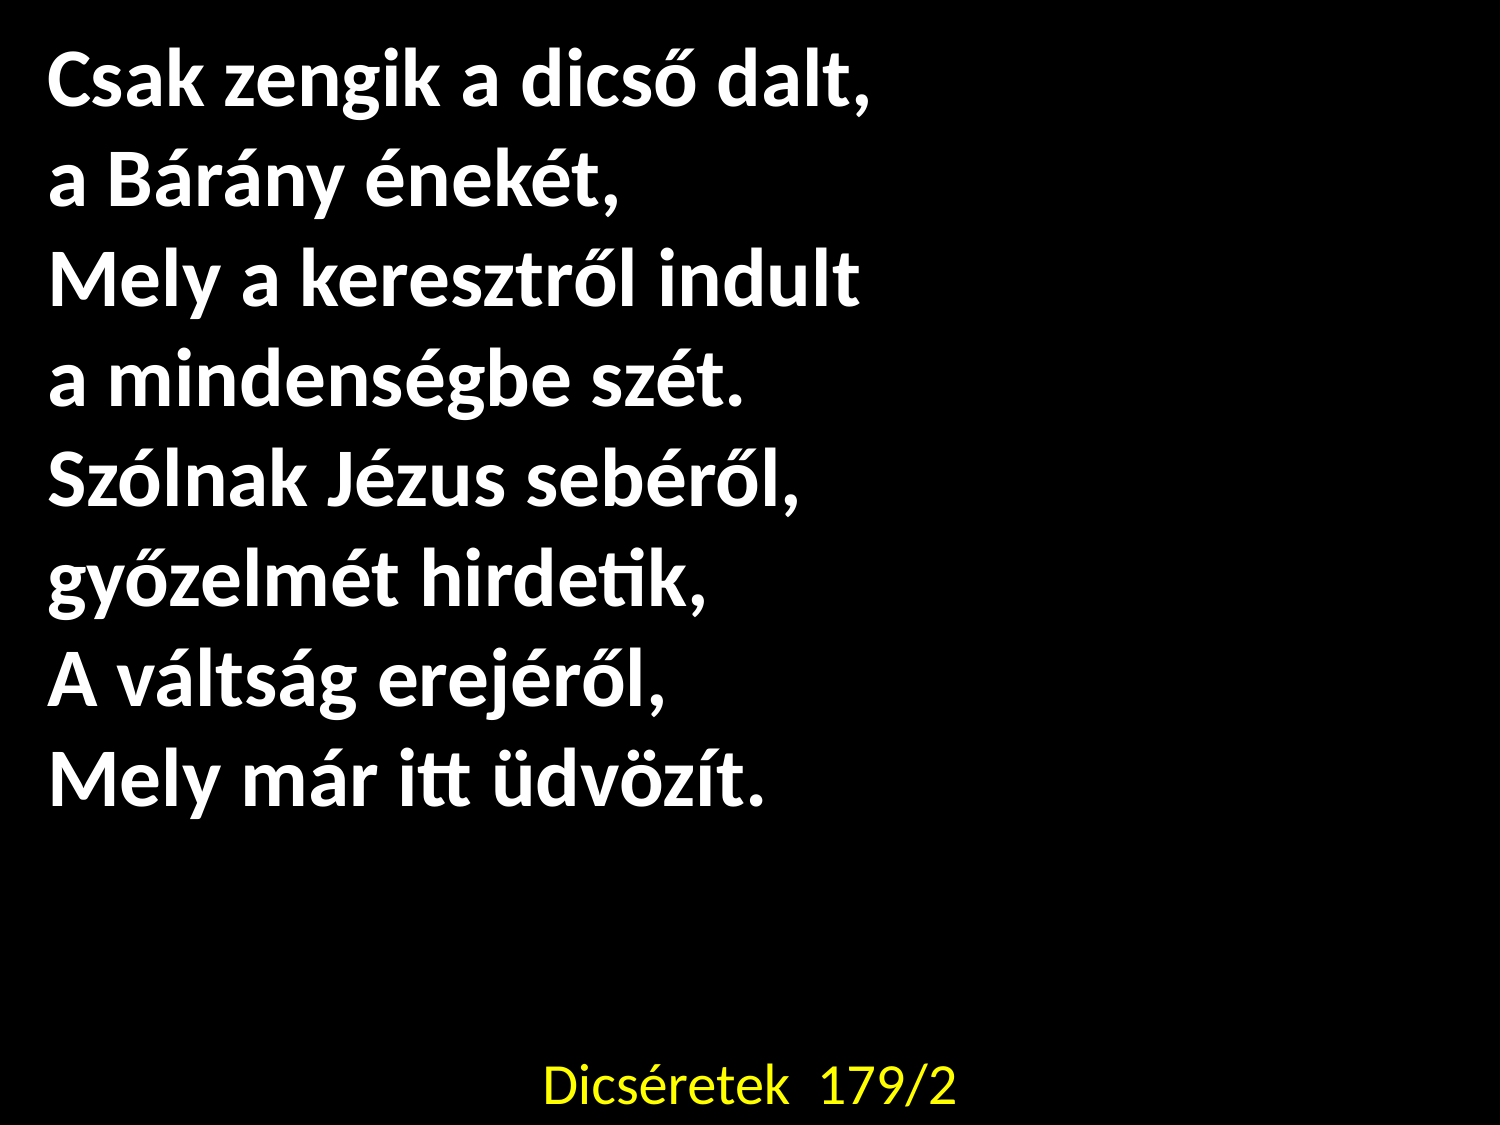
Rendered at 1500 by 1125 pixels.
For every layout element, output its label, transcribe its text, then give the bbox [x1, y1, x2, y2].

text_box Dicséretek 179/2 [0, 1039, 1500, 1124]
text_box Csak zengik a dicső dalt, a Bárány énekét, Mely a keresztről indult a mindenségbe szét. Szólnak Jézus sebéről, győzelmét hirdetik, A váltság erejéről, Mely már itt üdvözít. [17, 17, 1477, 1039]
